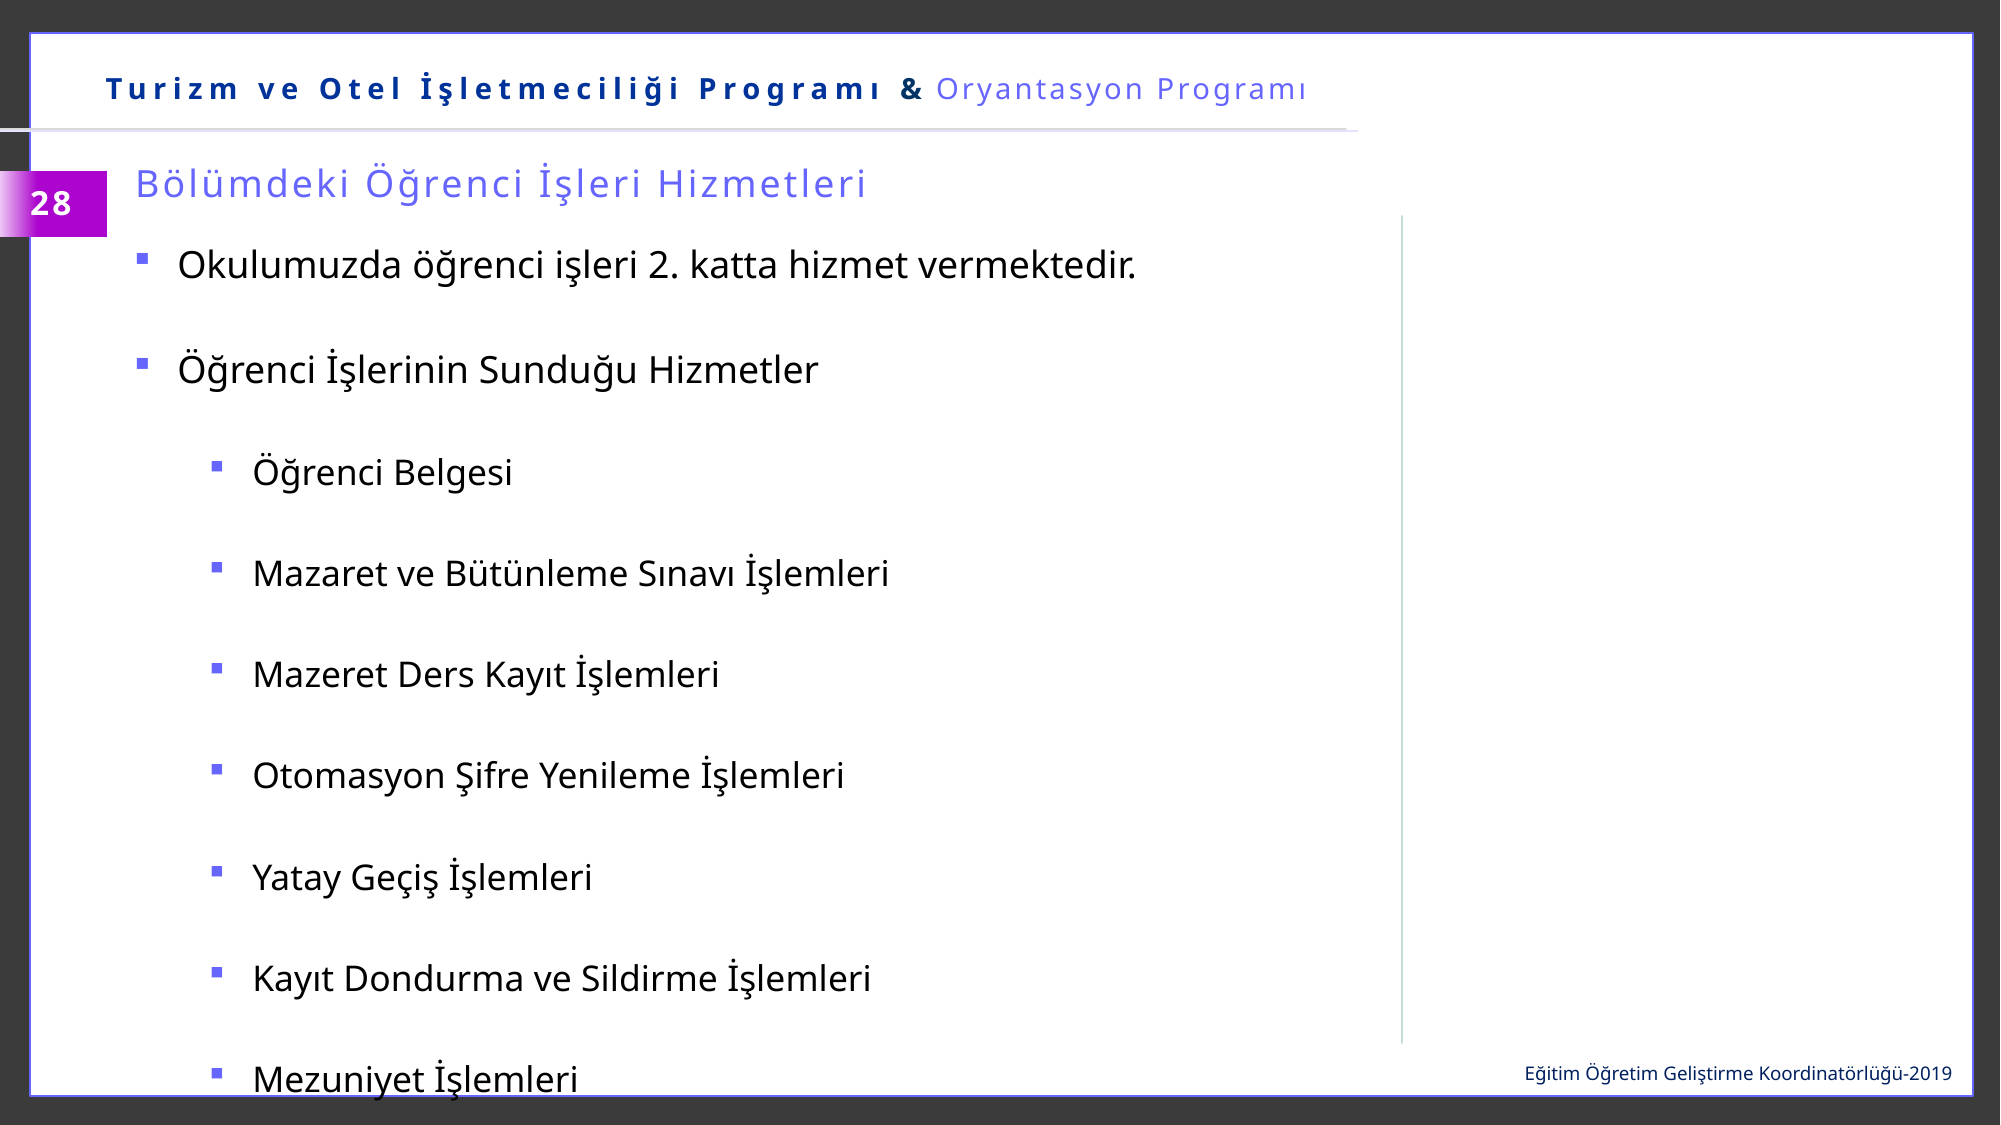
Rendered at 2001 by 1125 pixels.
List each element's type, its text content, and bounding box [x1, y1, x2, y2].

text_box Turizm ve Otel İşletmeciliği Programı & Oryantasyon Programı [31, 51, 1555, 124]
text_box 28 [0, 171, 108, 238]
list [29, 33, 1973, 1096]
text_box Bölümdeki Öğrenci İşleri Hizmetleri [61, 148, 1403, 217]
footer Eğitim Öğretim Geliştirme Koordinatörlüğü-2019 [1376, 1051, 1967, 1094]
text_box Okulumuzda öğrenci işleri 2. katta hizmet vermektedir. Öğrenci İşlerinin Sunduğu Hizmetler Öğrenci Belgesi Mazaret ve Bütünleme Sınavı İşlemleri Mazeret Ders Kayıt İşlemleri Otomasyon Şifre Yenileme İşlemleri Yatay Geçiş İşlemleri Kayıt Dondurma ve Sildirme İşlemleri Mezuniyet İşlemleri [29, 210, 1385, 1125]
